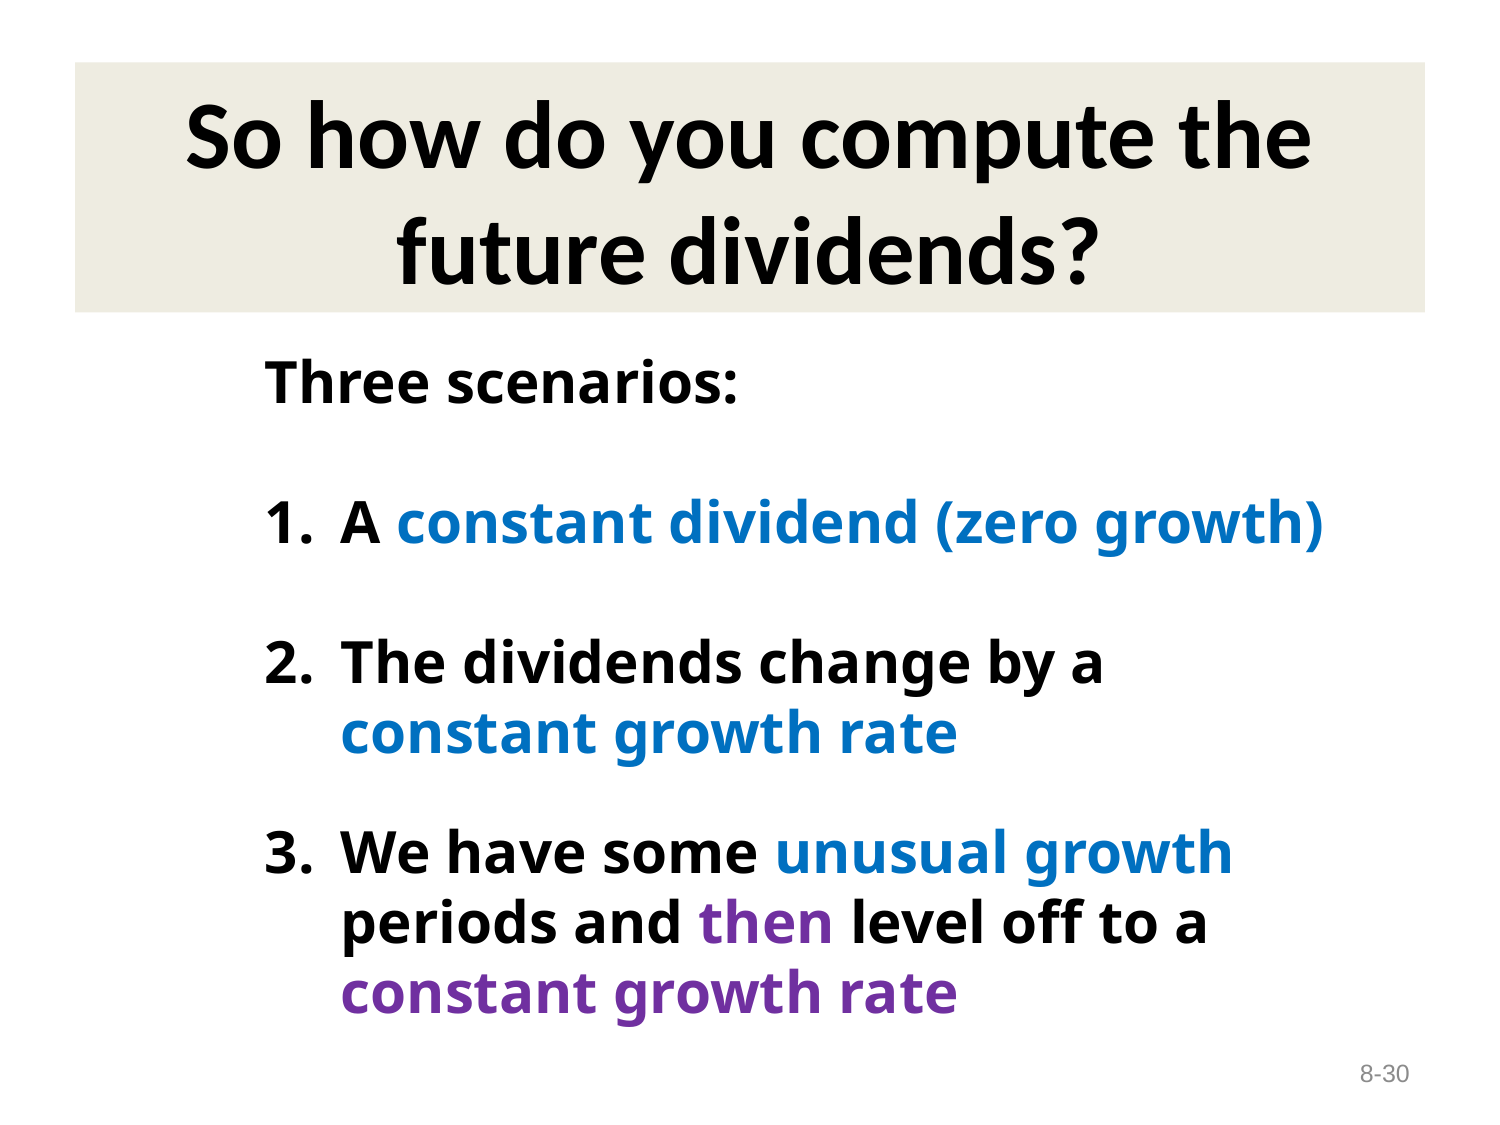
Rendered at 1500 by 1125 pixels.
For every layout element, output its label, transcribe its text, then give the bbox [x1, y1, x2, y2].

text_box Three scenarios: A constant dividend (zero growth) The dividends change by a constant growth rate We have some unusual growth periods and then level off to a constant growth rate [249, 337, 1350, 1032]
title So how do you compute the future dividends? [74, 62, 1426, 313]
slide_number 8-30 [1074, 1042, 1425, 1103]
